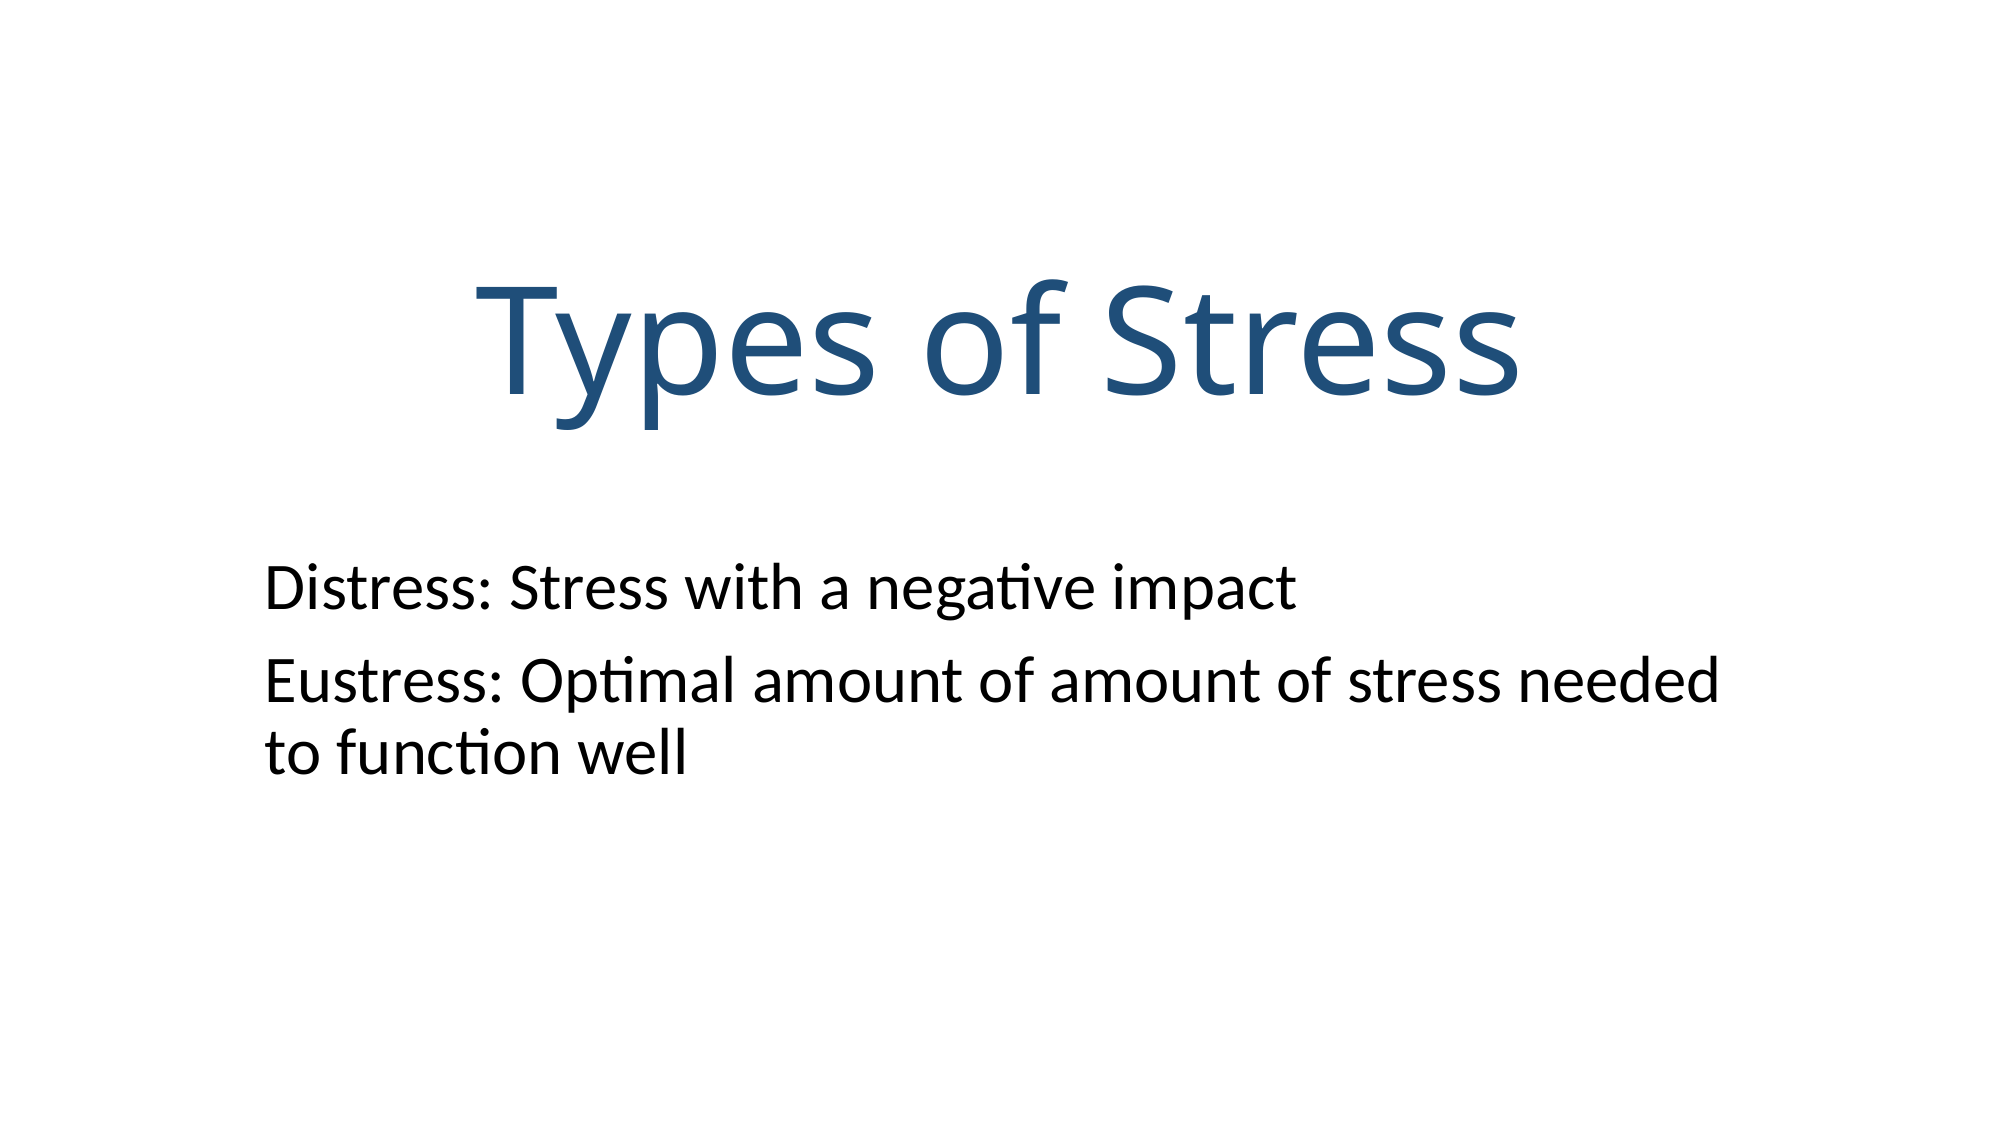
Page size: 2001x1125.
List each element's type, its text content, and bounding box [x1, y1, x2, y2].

subtitle Distress: Stress with a negative impact Eustress: Optimal amount of amount of stress needed to function well [249, 544, 1750, 817]
title Types of Stress [249, 184, 1750, 435]
